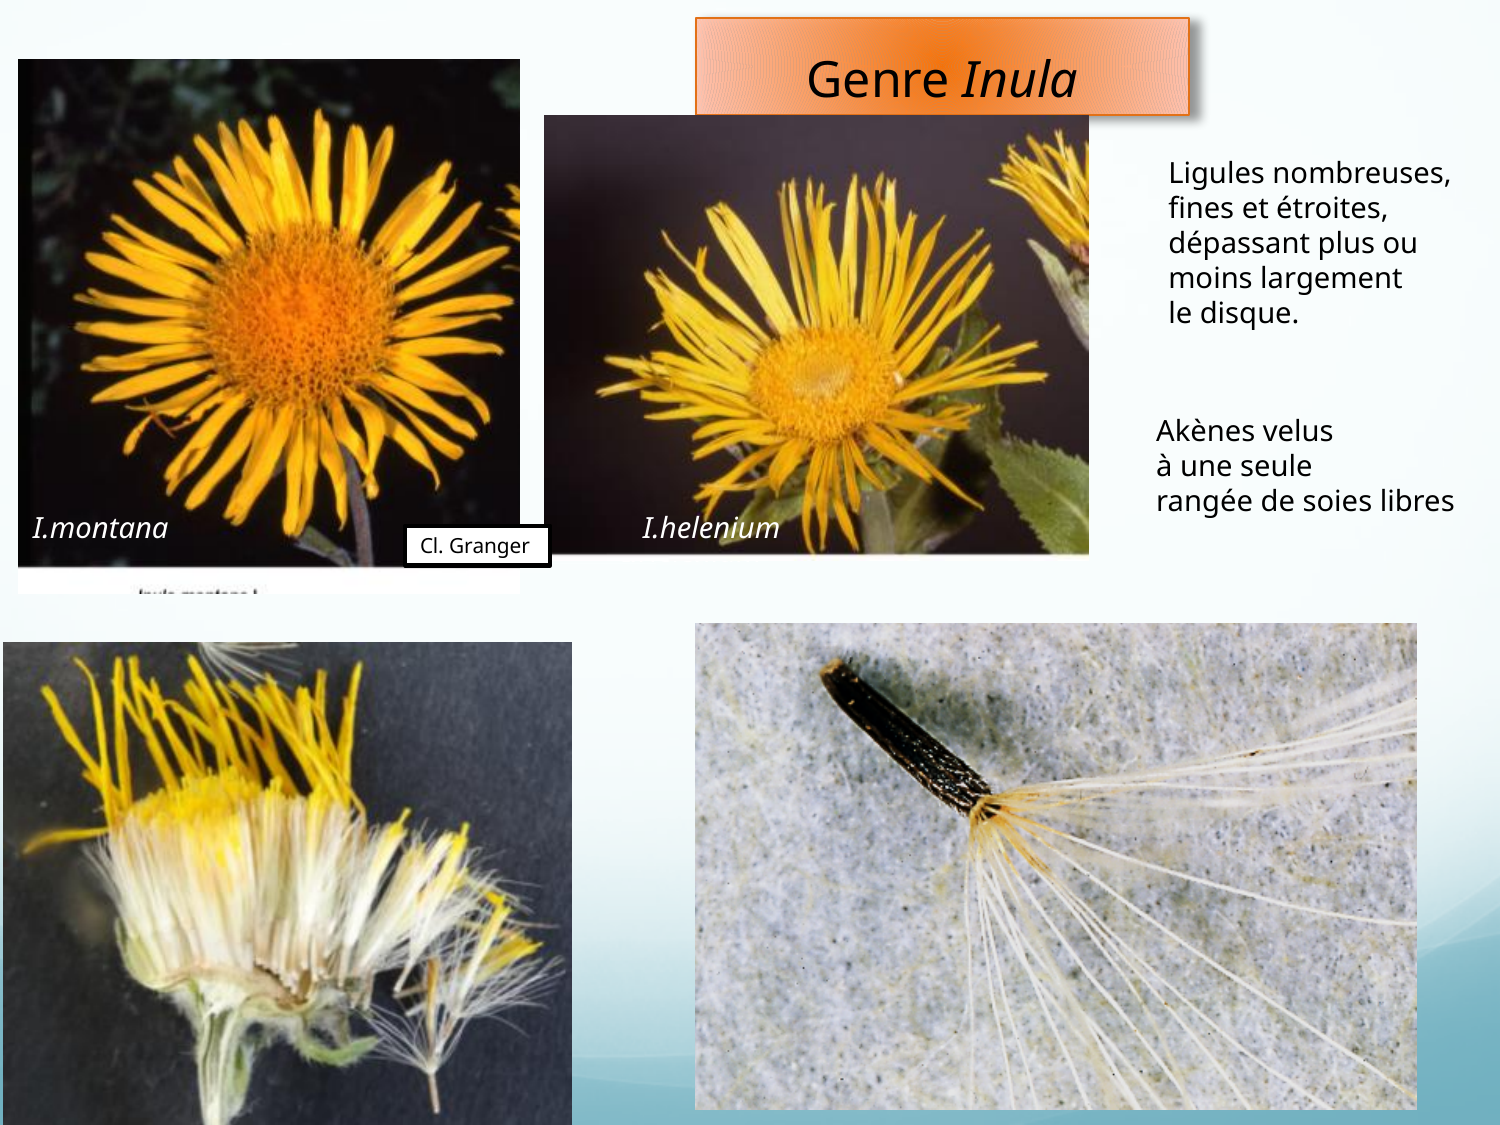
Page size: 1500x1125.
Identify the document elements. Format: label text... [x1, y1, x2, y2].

text_box Ligules nombreuses, fines et étroites, dépassant plus ou moins largement le disque. [1153, 146, 1475, 337]
text_box Akènes velus à une seule rangée de soies libres [1141, 404, 1470, 525]
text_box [17, 59, 1089, 595]
title Genre Inula [695, 17, 1190, 116]
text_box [2, 641, 572, 1125]
picture [695, 623, 1418, 1111]
